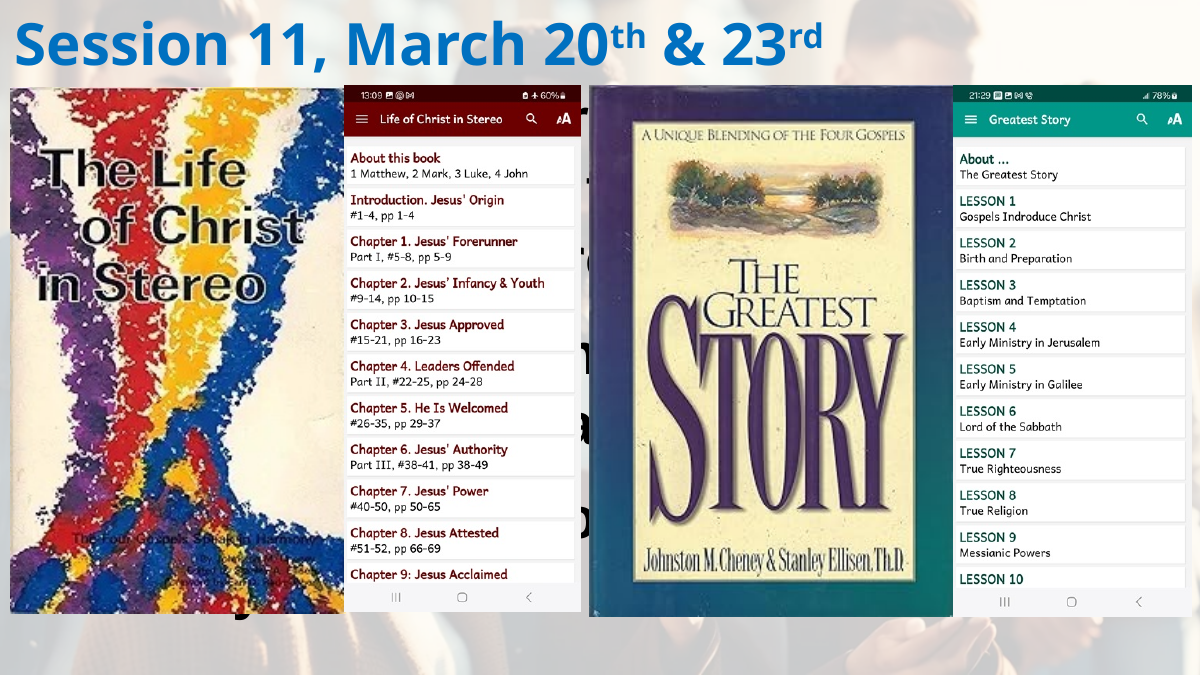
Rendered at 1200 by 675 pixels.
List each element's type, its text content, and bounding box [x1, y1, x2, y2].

text_box Session 11, March 20th & 23rd [0, 0, 1200, 85]
text_box LOCIS 16 & 17 or Greatest Story 20 “On the Way to Jerusalem” Autumn AD 32 through Spring AD 33 ● What did you learn that was new, helpful, or important? ● What questions do you have about what you read? [10, 73, 1190, 628]
picture [589, 85, 1192, 617]
picture [10, 85, 581, 614]
